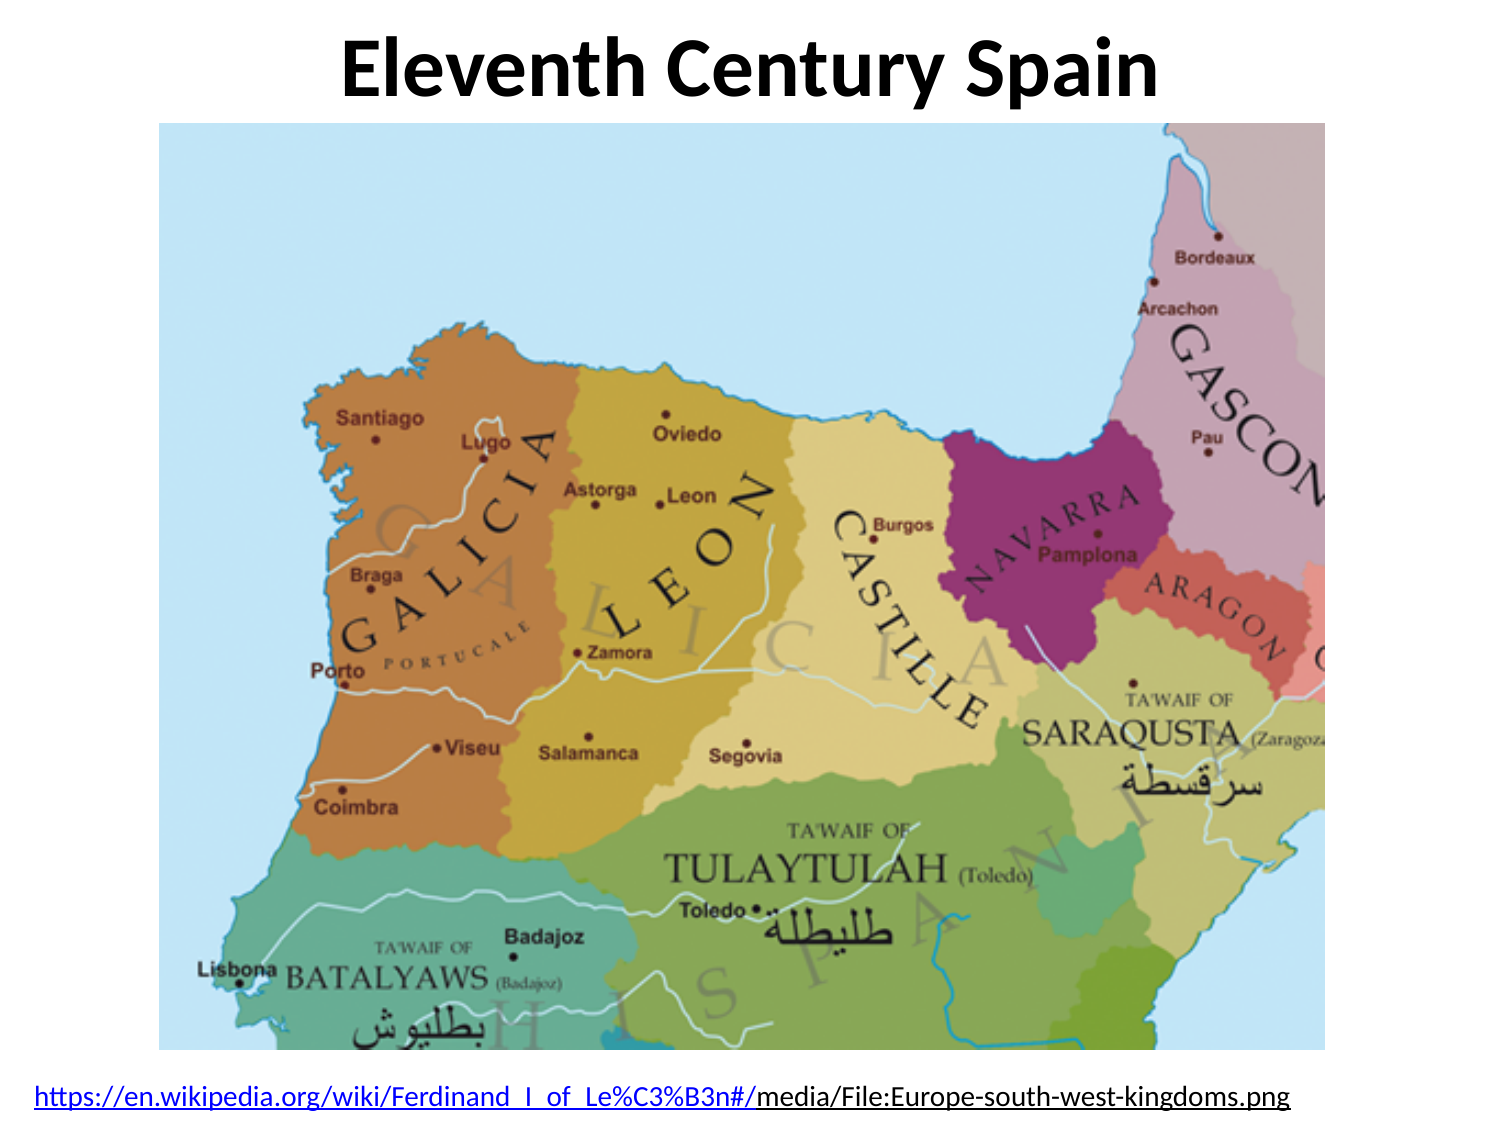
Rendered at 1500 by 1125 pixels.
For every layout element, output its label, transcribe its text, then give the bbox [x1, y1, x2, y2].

title Eleventh Century Spain [75, 3, 1426, 121]
text_box https://en.wikipedia.org/wiki/Ferdinand_I_of_Le%C3%B3n#/media/File:Europe-south-west-kingdoms.png [19, 1069, 1482, 1120]
picture [158, 122, 1326, 1050]
